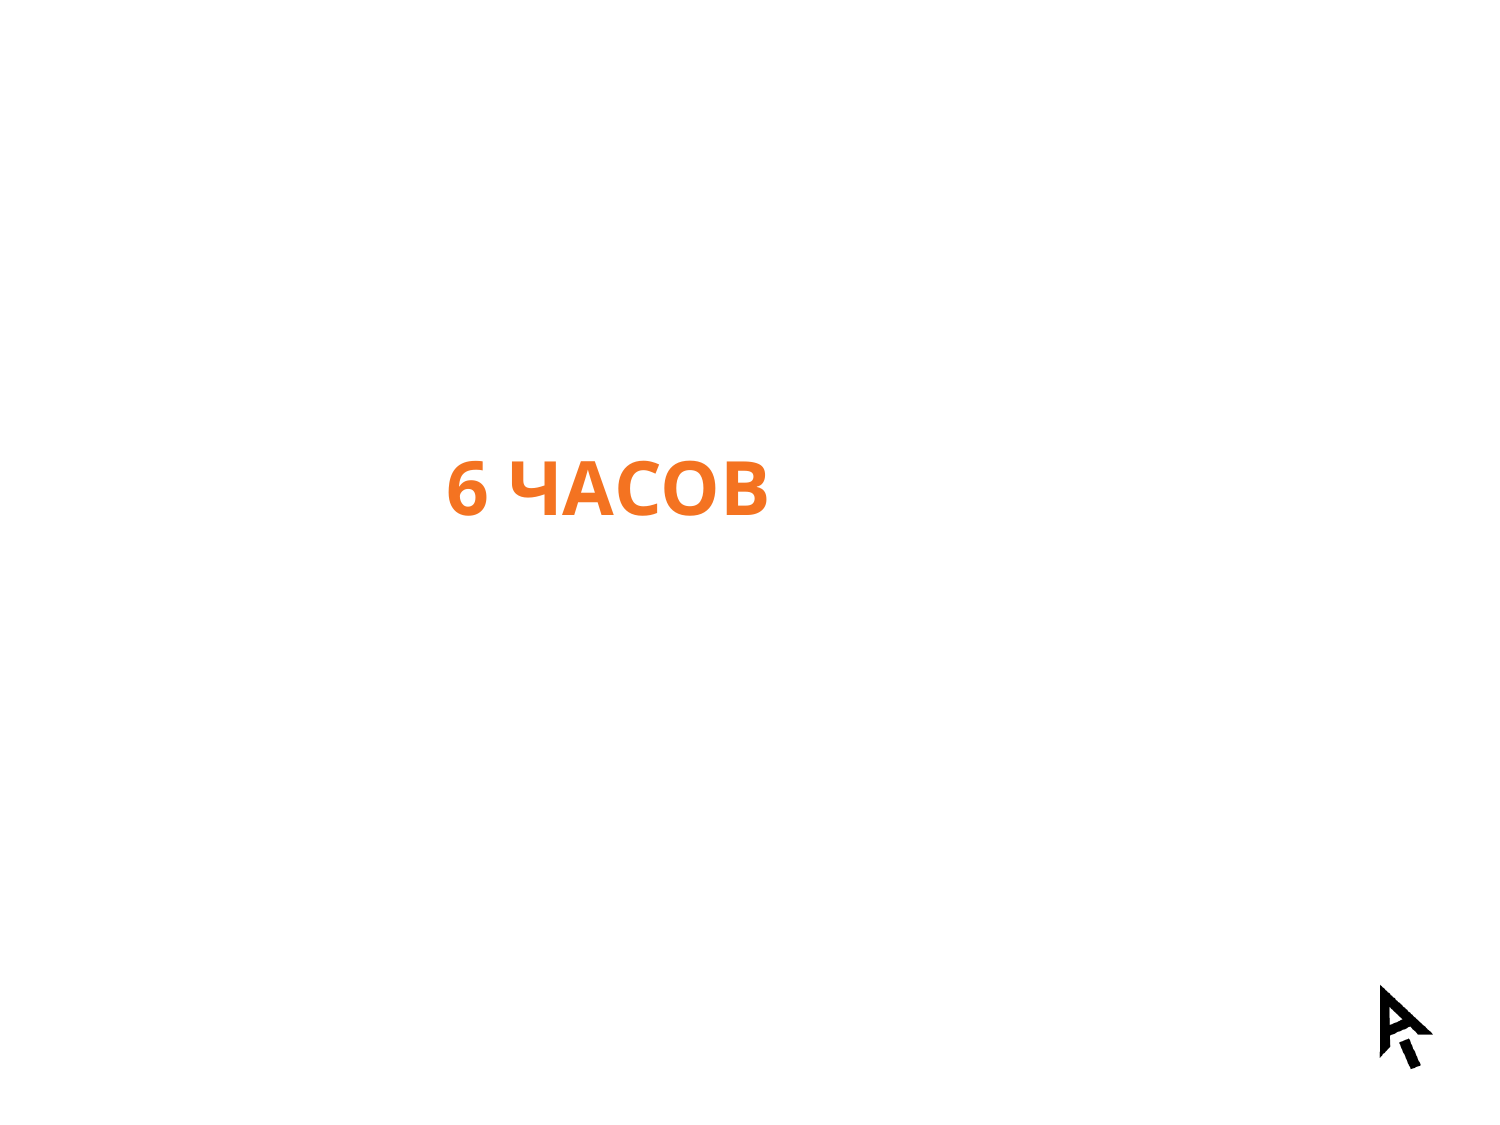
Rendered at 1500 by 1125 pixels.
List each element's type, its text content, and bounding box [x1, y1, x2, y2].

picture [1335, 956, 1478, 1098]
title 6 ЧАСОВ [431, 432, 1500, 630]
